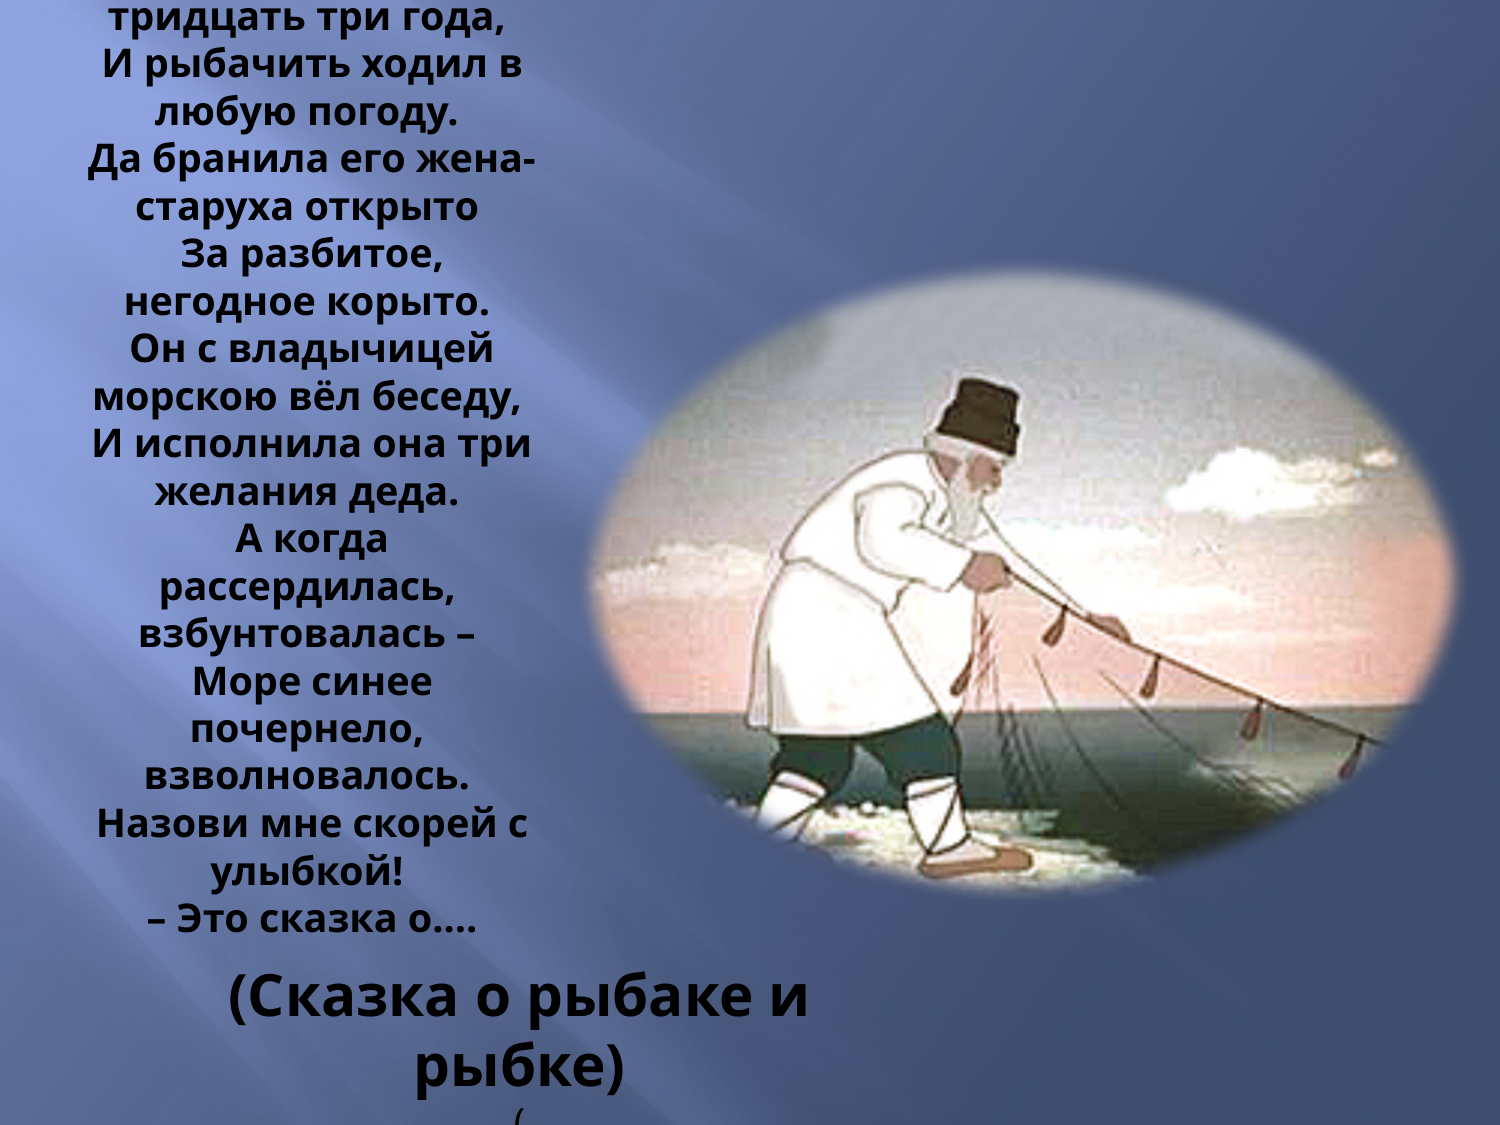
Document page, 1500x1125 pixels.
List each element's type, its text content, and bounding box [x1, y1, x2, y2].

picture [572, 255, 1473, 906]
text_box (Сказка о рыбаке и рыбке) ( [205, 974, 835, 1125]
title Он в землянке жил тридцать три года, И рыбачить ходил в любую погоду. Да бранила его жена-старуха открыто За разбитое, негодное корыто. Он с владычицей морскою вёл беседу, И исполнила она три желания деда. А когда рассердилась, взбунтовалась – Море синее почернело, взволновалось. Назови мне скорей с улыбкой! – Это сказка о.... [64, 30, 550, 941]
